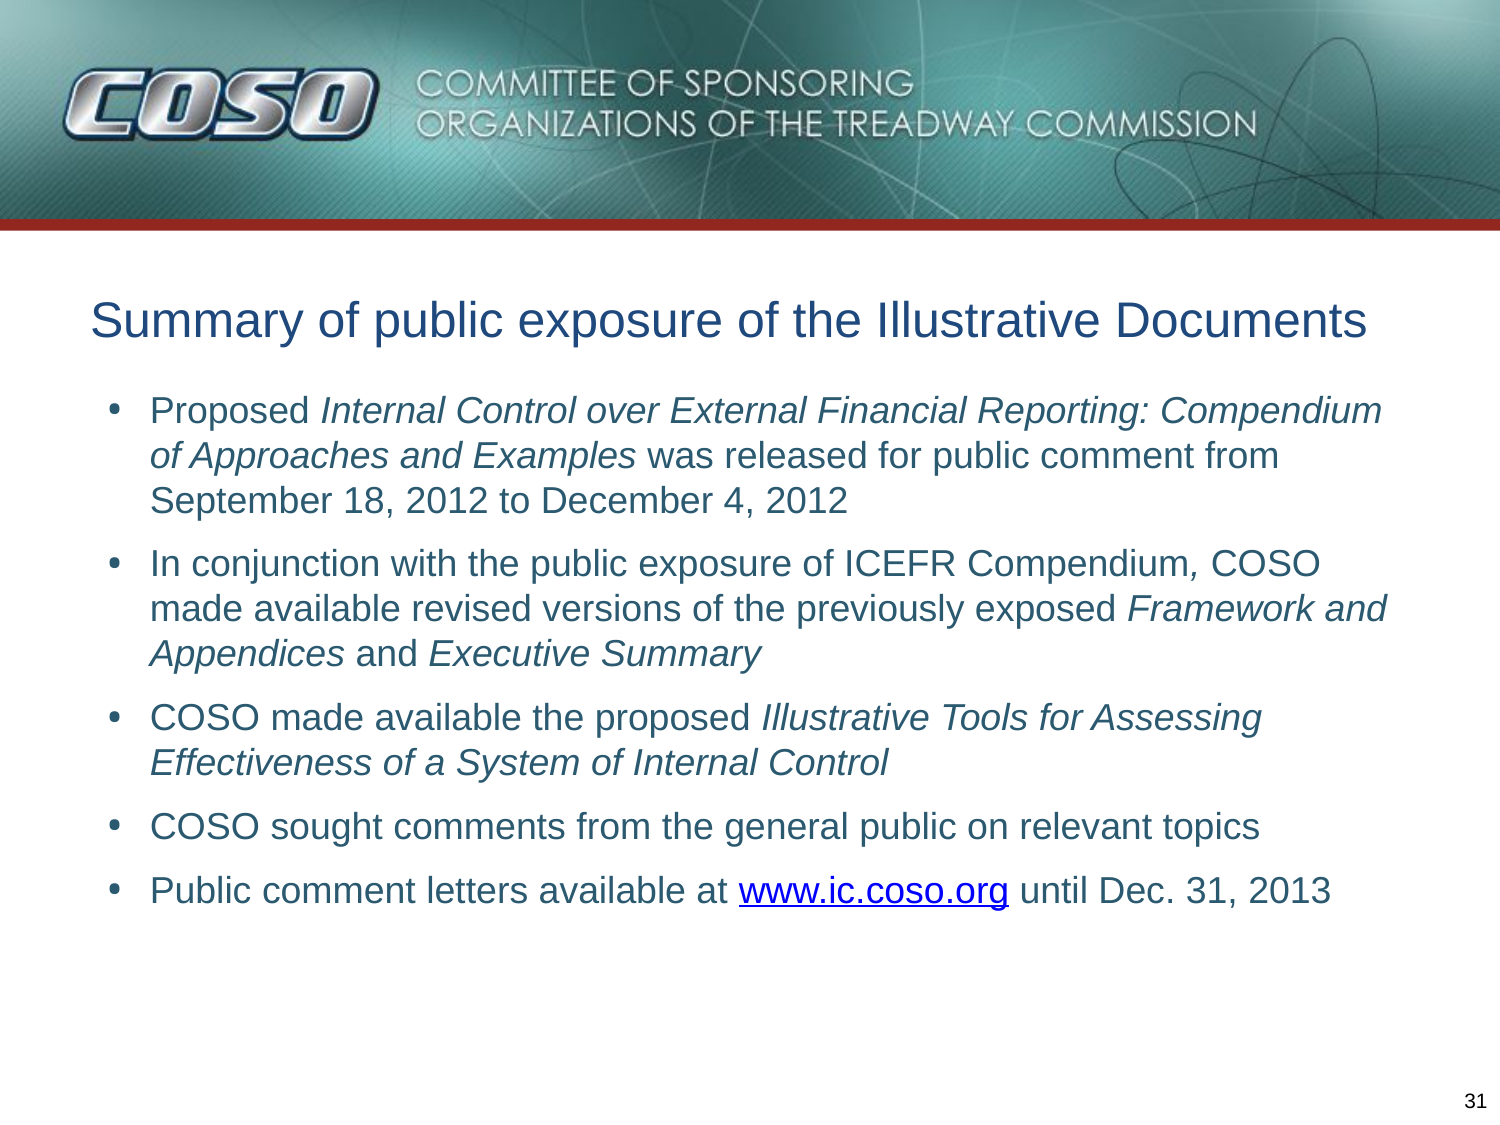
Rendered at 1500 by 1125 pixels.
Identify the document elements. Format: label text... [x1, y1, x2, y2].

list Proposed Internal Control over External Financial Reporting: Compendium of Approaches and Examples was released for public comment from September 18, 2012 to December 4, 2012 In conjunction with the public exposure of ICEFR Compendium, COSO made available revised versions of the previously exposed Framework and Appendices and Executive Summary COSO made available the proposed Illustrative Tools for Assessing Effectiveness of a System of Internal Control COSO sought comments from the general public on relevant topics Public comment letters available at www.ic.coso.org until Dec. 31, 2013 [74, 377, 1426, 1088]
picture [0, 0, 1500, 219]
title Summary of public exposure of the Illustrative Documents [74, 237, 1426, 377]
